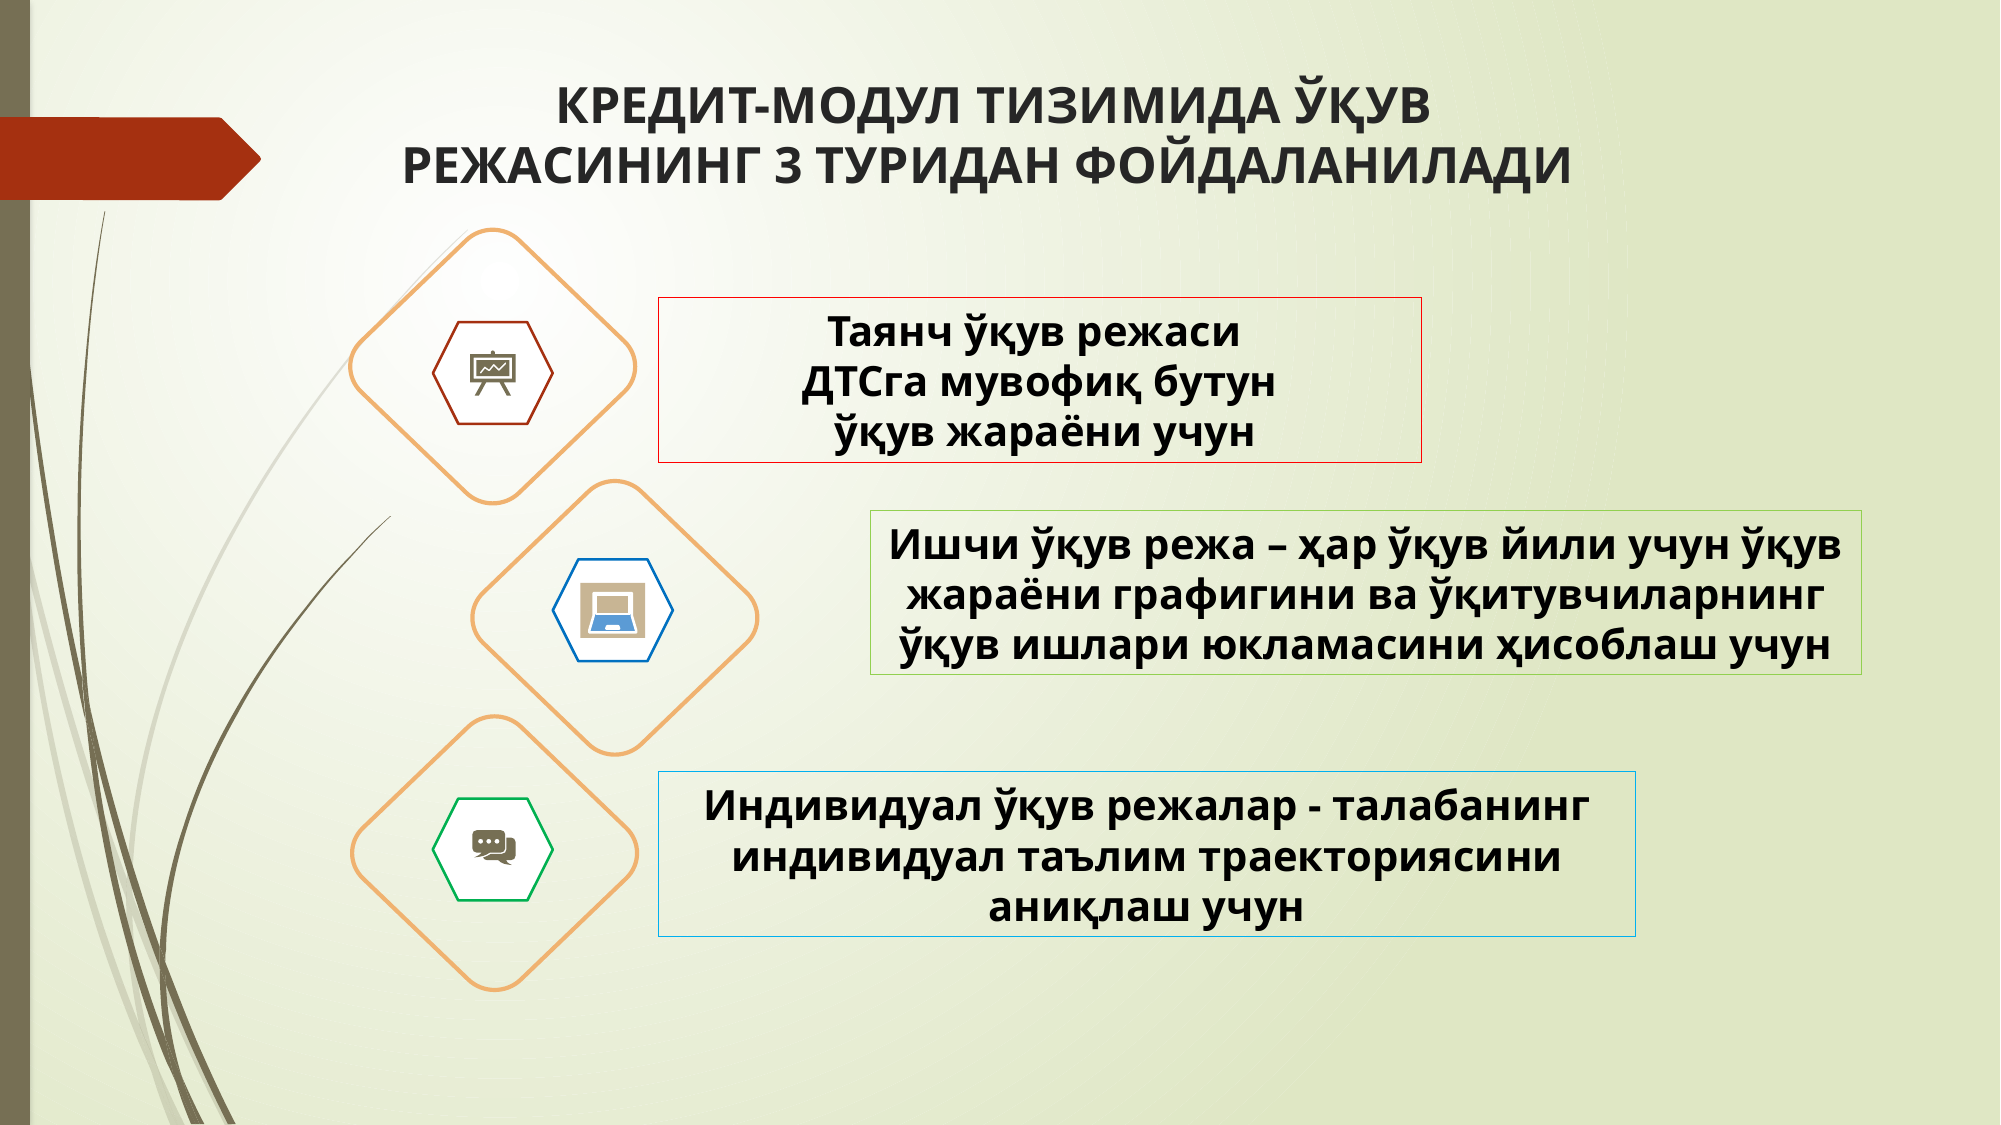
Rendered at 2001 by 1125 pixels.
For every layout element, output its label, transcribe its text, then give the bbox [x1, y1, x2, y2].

text_box [471, 479, 759, 756]
text_box [348, 228, 637, 505]
text_box [350, 715, 639, 992]
title КРЕДИТ-МОДУЛ ТИЗИМИДА ЎҚУВ РЕЖАСИНИНГ 3 ТУРИДАН ФОЙДАЛАНИЛАДИ [373, 66, 1615, 209]
text_box Индивидуал ўқув режалар - талабанинг индивидуал таълим траекториясини аниқлаш учун [658, 771, 1636, 937]
text_box Таянч ўқув режаси ДТСга мувофиқ бутун ўқув жараёни учун [658, 297, 1422, 463]
text_box Ишчи ўқув режа – ҳар ўқув йили учун ўқув жараёни графигини ва ўқитувчиларнинг ўқув ишлари юкламасини ҳисоблаш учун [870, 510, 1862, 675]
